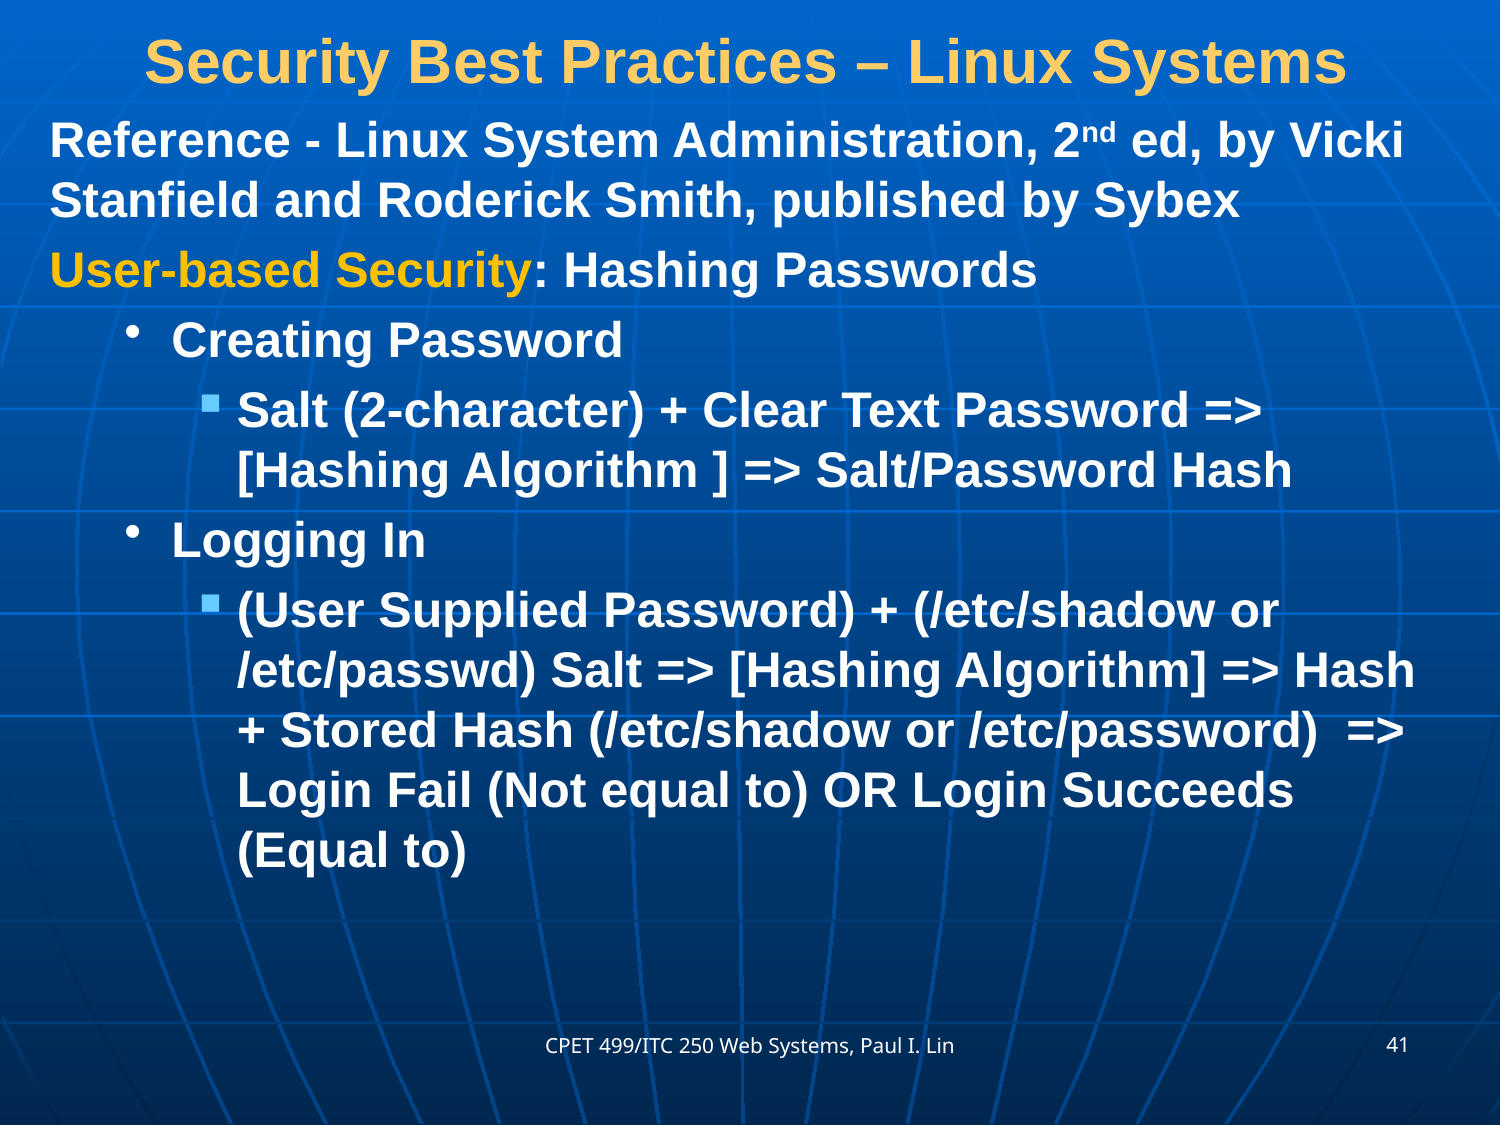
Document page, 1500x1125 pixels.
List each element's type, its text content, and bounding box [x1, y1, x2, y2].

list Reference - Linux System Administration, 2nd ed, by Vicki Stanfield and Roderick Smith, published by Sybex User-based Security: Hashing Passwords Creating Password Salt (2-character) + Clear Text Password => [Hashing Algorithm ] => Salt/Password Hash Logging In (User Supplied Password) + (/etc/shadow or /etc/passwd) Salt => [Hashing Algorithm] => Hash + Stored Hash (/etc/shadow or /etc/password) => Login Fail (Not equal to) OR Login Succeeds (Equal to) [34, 99, 1460, 1016]
footer CPET 499/ITC 250 Web Systems, Paul I. Lin [512, 1024, 988, 1101]
slide_number 41 [1074, 1023, 1426, 1100]
title Security Best Practices – Linux Systems [34, 17, 1460, 99]
